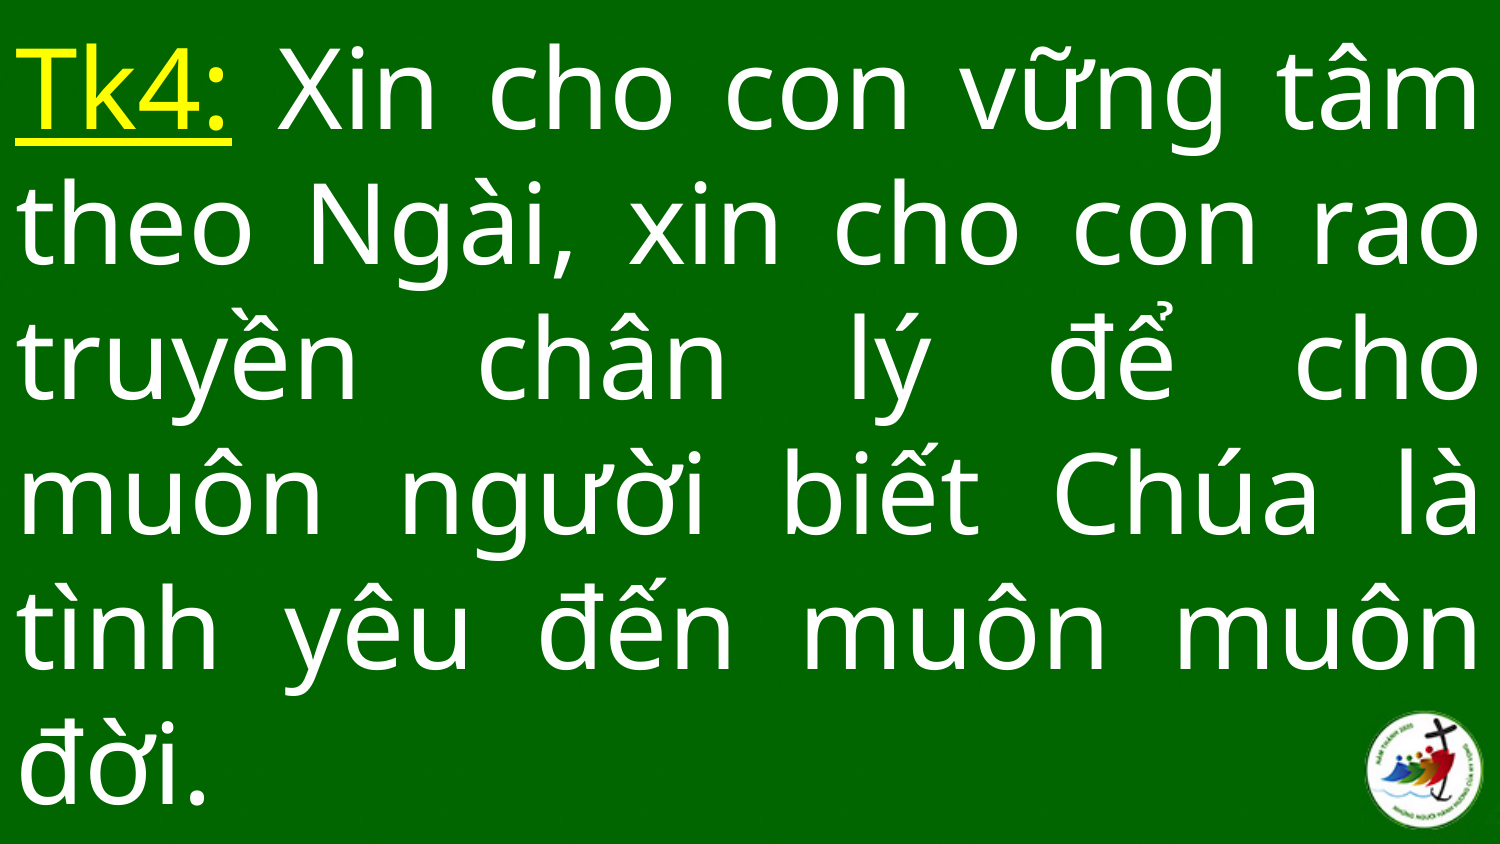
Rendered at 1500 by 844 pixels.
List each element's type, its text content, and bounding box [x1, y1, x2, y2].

title Tk4: Xin cho con vững tâm theo Ngài, xin cho con rao truyền chân lý để cho muôn người biết Chúa là tình yêu đến muôn muôn đời. [0, 0, 1500, 844]
